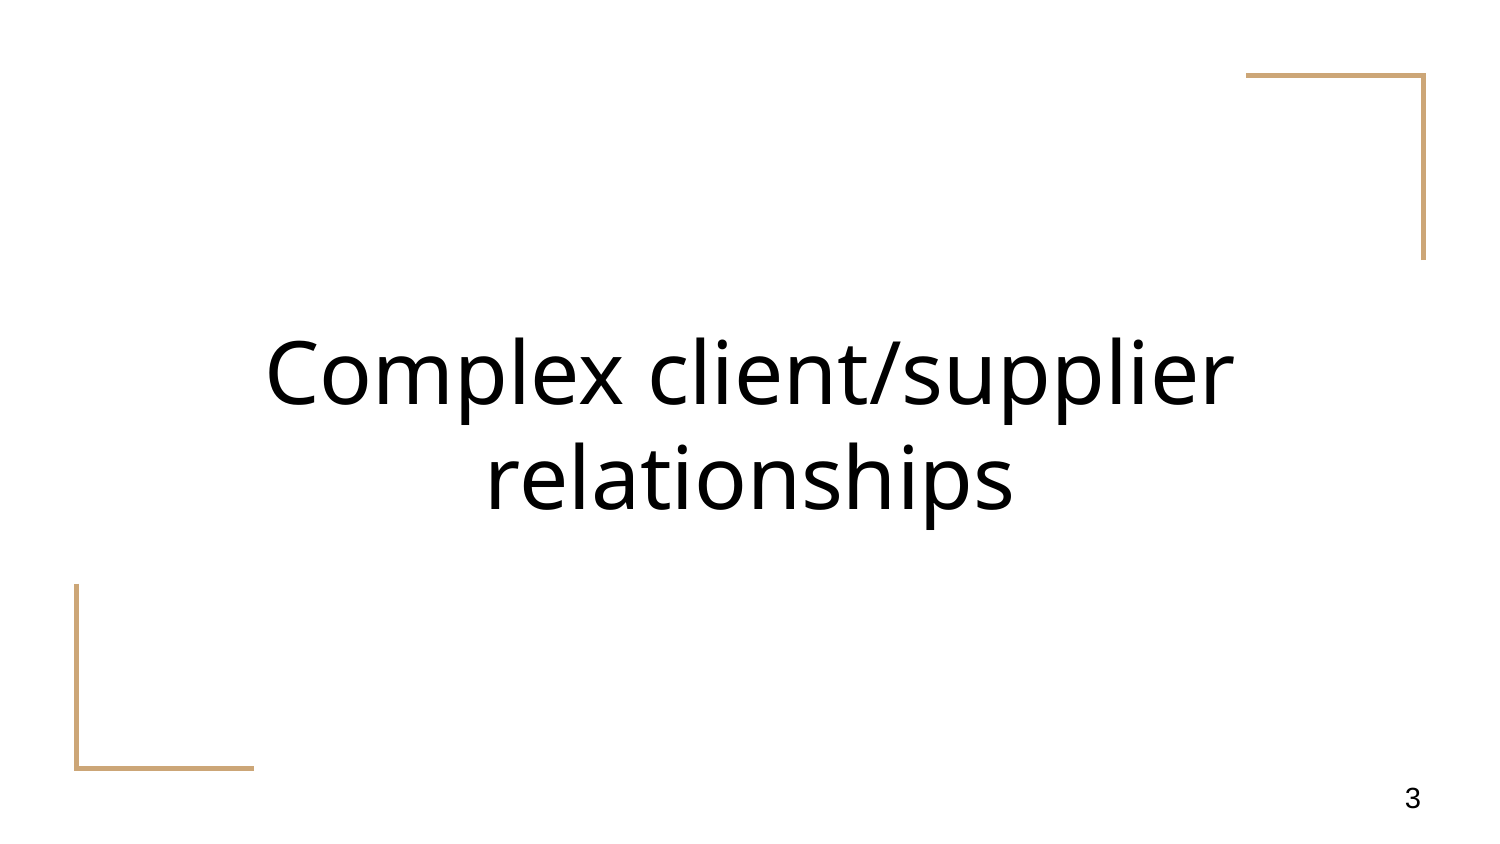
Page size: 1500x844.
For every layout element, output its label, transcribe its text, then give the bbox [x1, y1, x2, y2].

slide_number 3 [1389, 764, 1480, 830]
title Complex client/supplier relationships [126, 296, 1374, 548]
